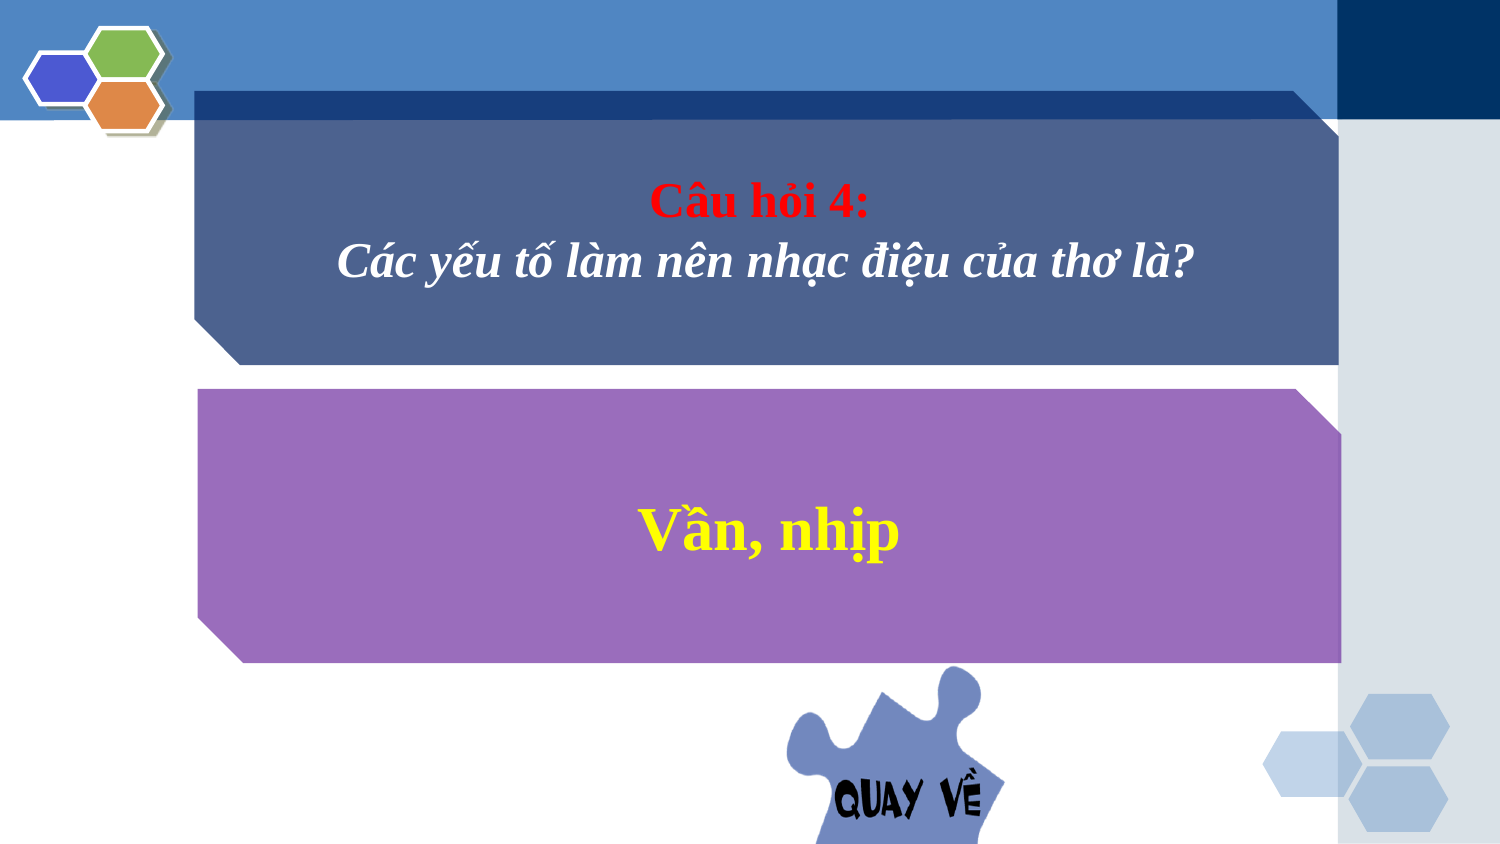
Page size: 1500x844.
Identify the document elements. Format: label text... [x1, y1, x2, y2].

text_box Vần, nhịp [195, 386, 1344, 666]
picture [784, 662, 1007, 844]
text_box Câu hỏi 4: Các yếu tố làm nên nhạc điệu của thơ là? [192, 88, 1341, 368]
